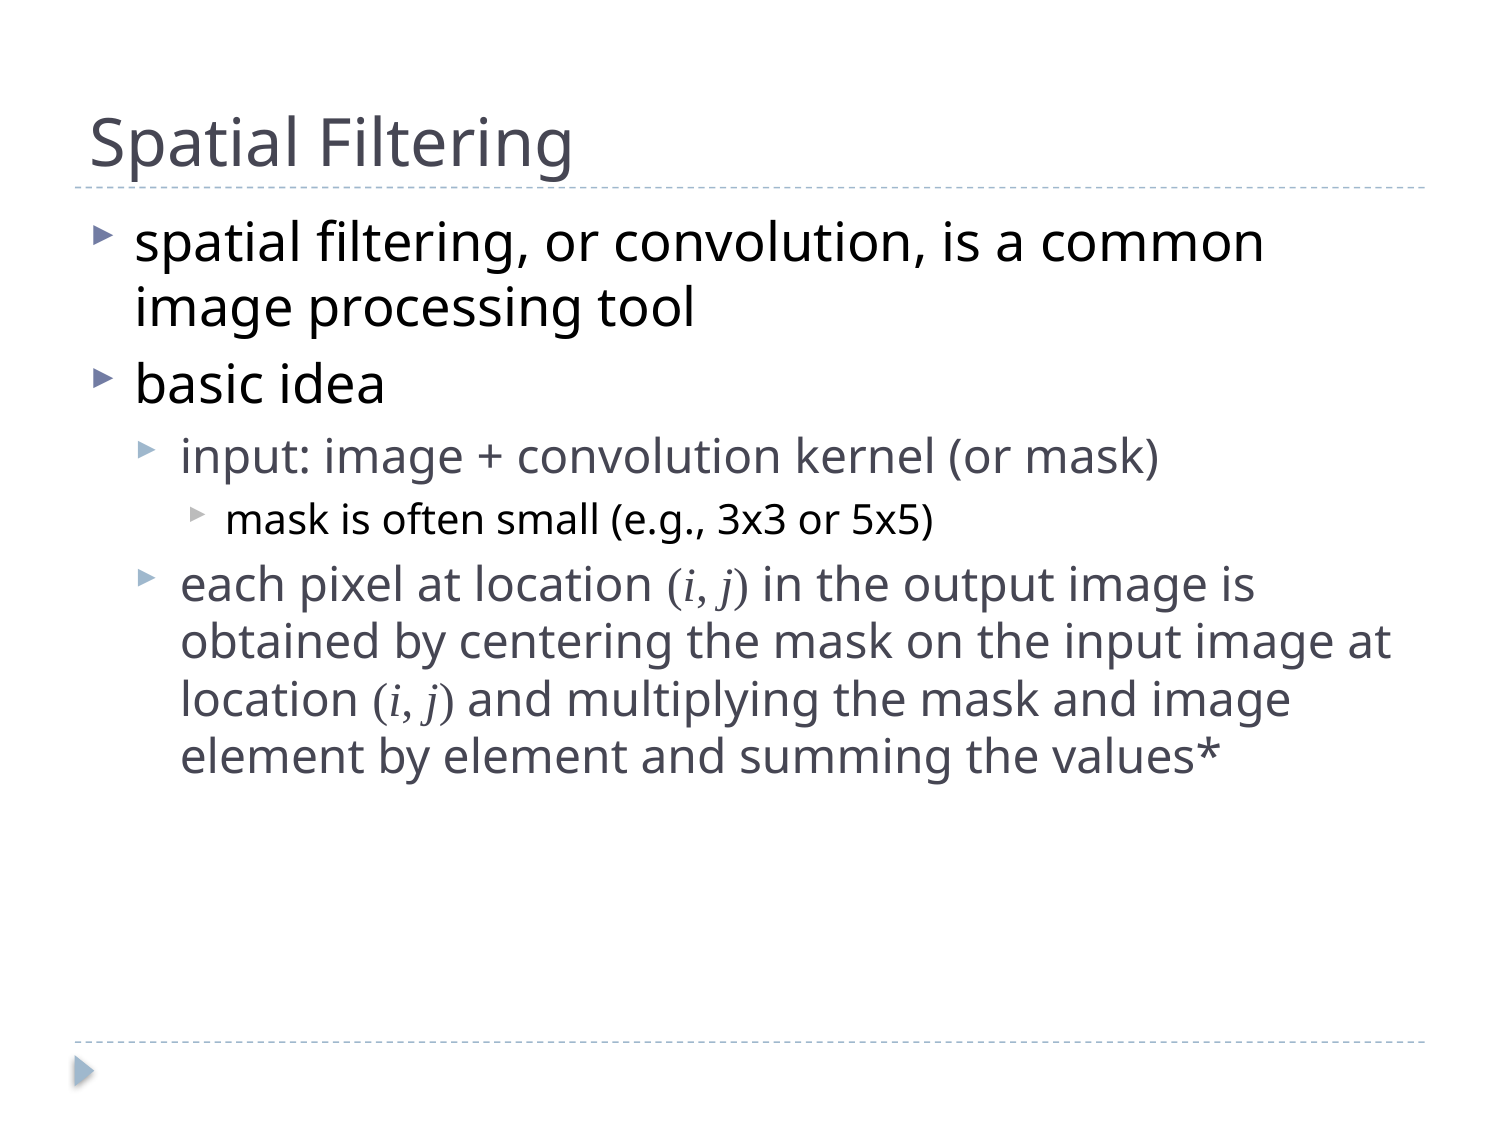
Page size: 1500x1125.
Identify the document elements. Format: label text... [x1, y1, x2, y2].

list spatial filtering, or convolution, is a common image processing tool basic idea input: image + convolution kernel (or mask) mask is often small (e.g., 3x3 or 5x5) each pixel at location (i, j) in the output image is obtained by centering the mask on the input image at location (i, j) and multiplying the mask and image element by element and summing the values* [75, 200, 1425, 1010]
title Spatial Filtering [75, 24, 1425, 188]
